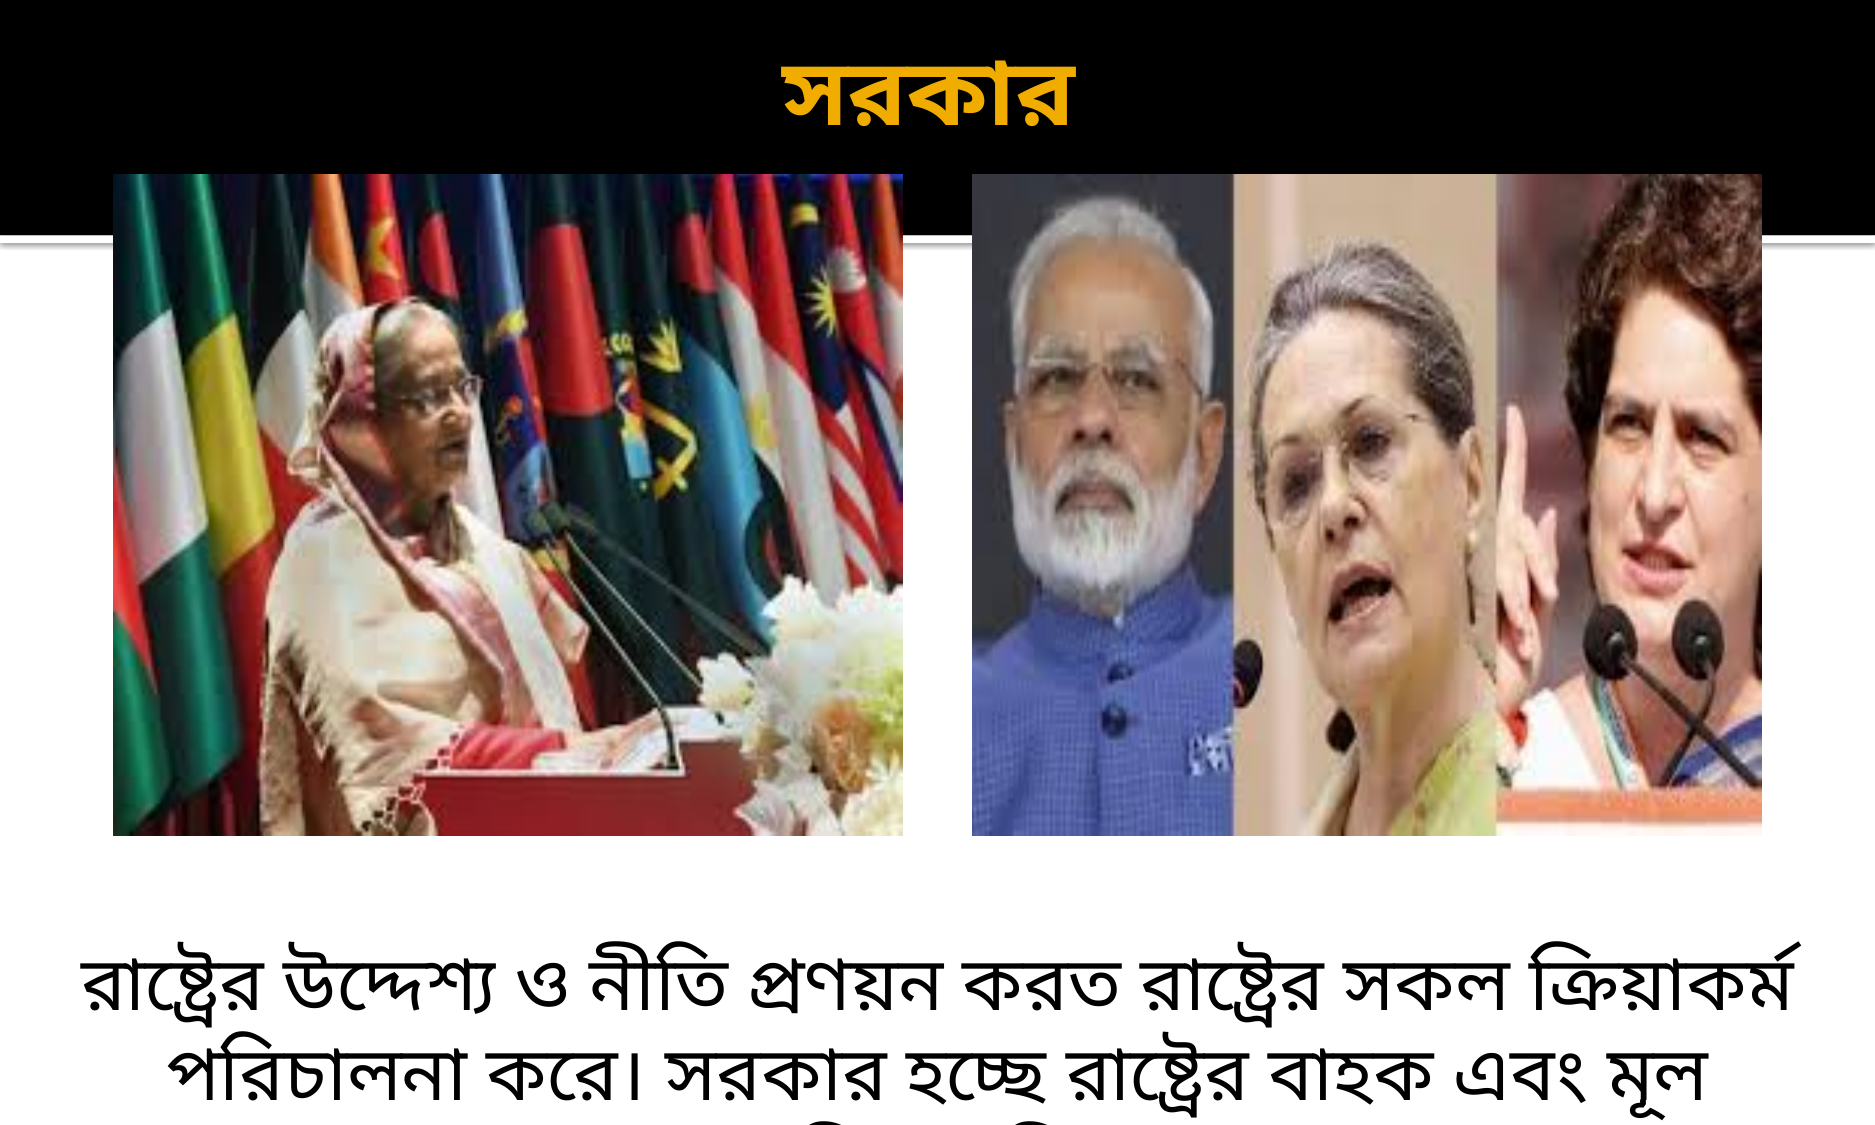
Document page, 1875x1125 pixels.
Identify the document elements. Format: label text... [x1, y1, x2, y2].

picture [113, 174, 903, 836]
picture [972, 174, 1762, 836]
title সরকার [113, 24, 1762, 132]
text_box রাষ্ট্রের উদ্দেশ্য ও নীতি প্রণয়ন করত রাষ্ট্রের সকল ক্রিয়াকর্ম পরিচালনা করে। সরকার হচ্ছে রাষ্ট্রের বাহক এবং মূল চালিকাশক্তি। [37, 928, 1838, 1125]
